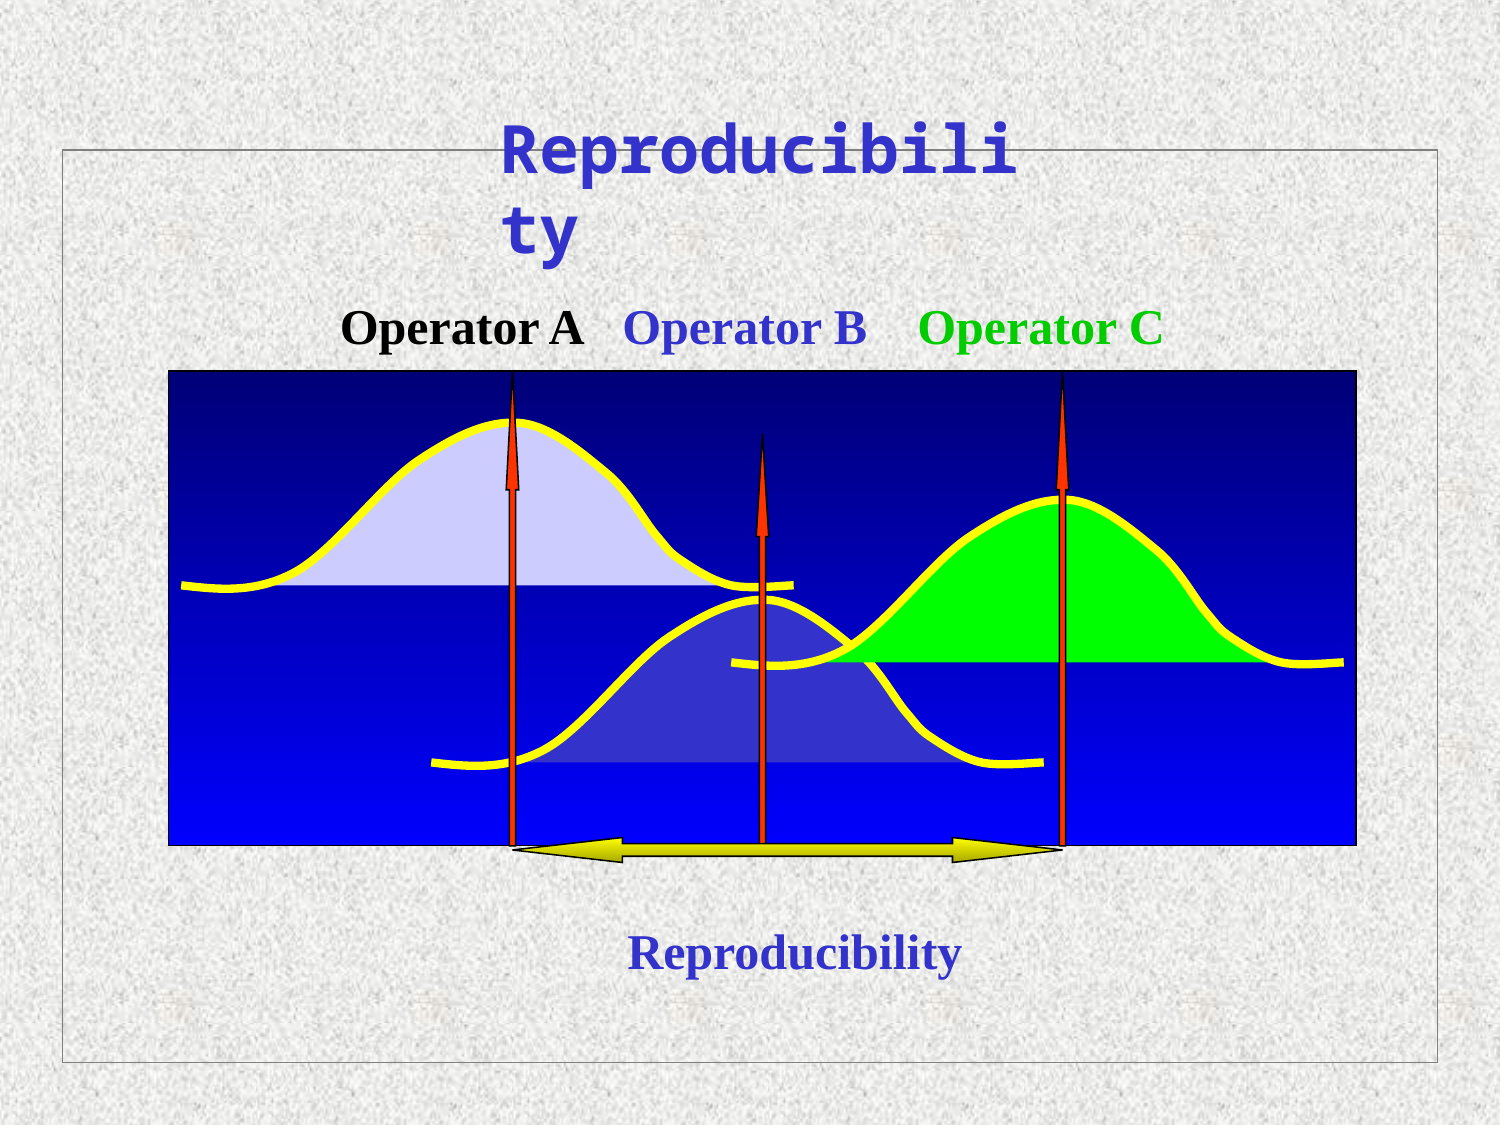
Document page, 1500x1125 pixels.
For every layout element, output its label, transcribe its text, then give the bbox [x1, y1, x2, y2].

picture [0, 0, 1500, 1125]
text_box Reproducibility [484, 99, 1072, 275]
text_box [62, 149, 1438, 1063]
